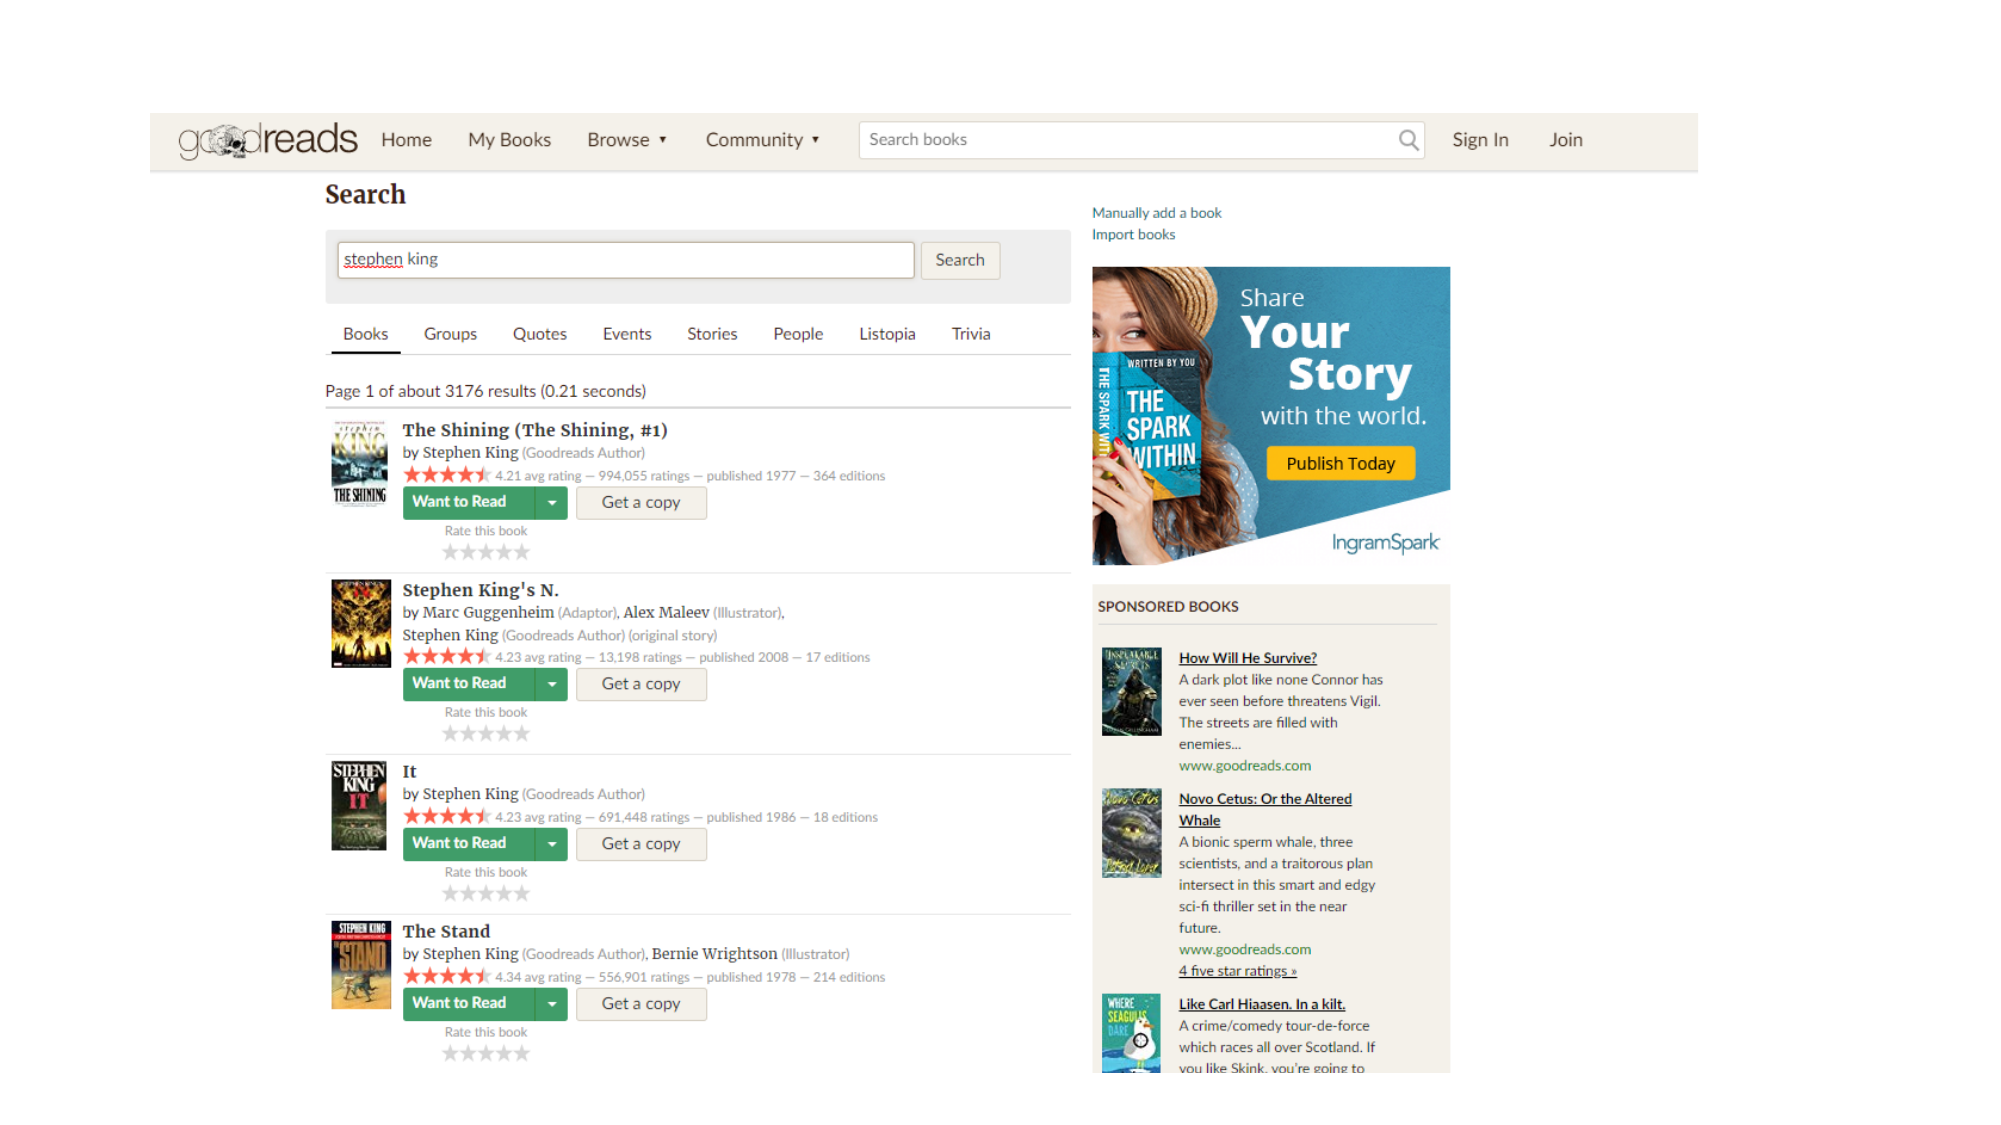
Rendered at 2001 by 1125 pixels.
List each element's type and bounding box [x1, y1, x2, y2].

picture [150, 112, 1699, 1073]
